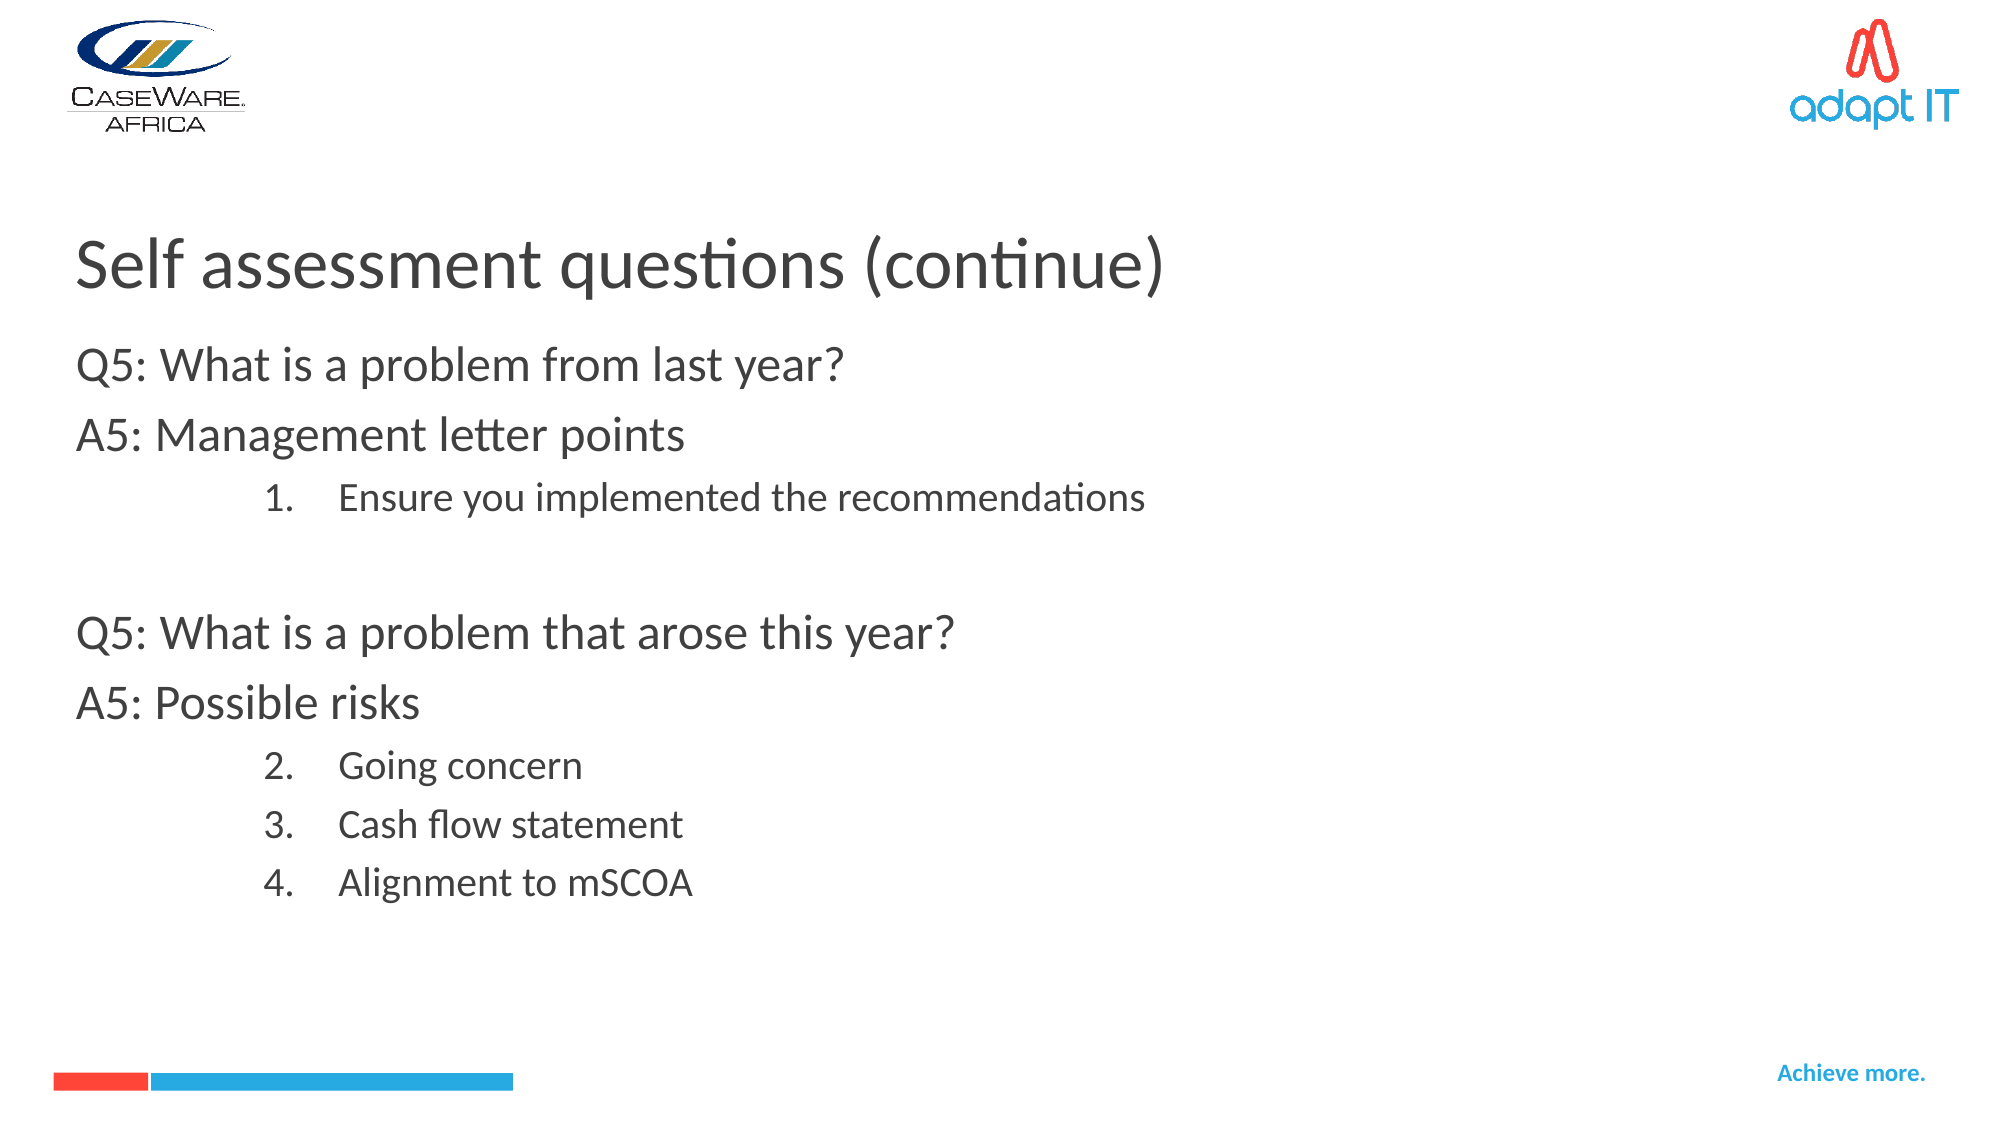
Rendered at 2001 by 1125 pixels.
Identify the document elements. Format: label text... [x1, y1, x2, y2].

picture [1787, 15, 1962, 134]
title Self assessment questions (continue) [60, 207, 1961, 321]
list Q5: What is a problem from last year? A5: Management letter points Ensure you implemented the recommendations Q5: What is a problem that arose this year? A5: Possible risks Going concern Cash flow statement Alignment to mSCOA [60, 323, 1961, 988]
picture [60, 9, 250, 140]
